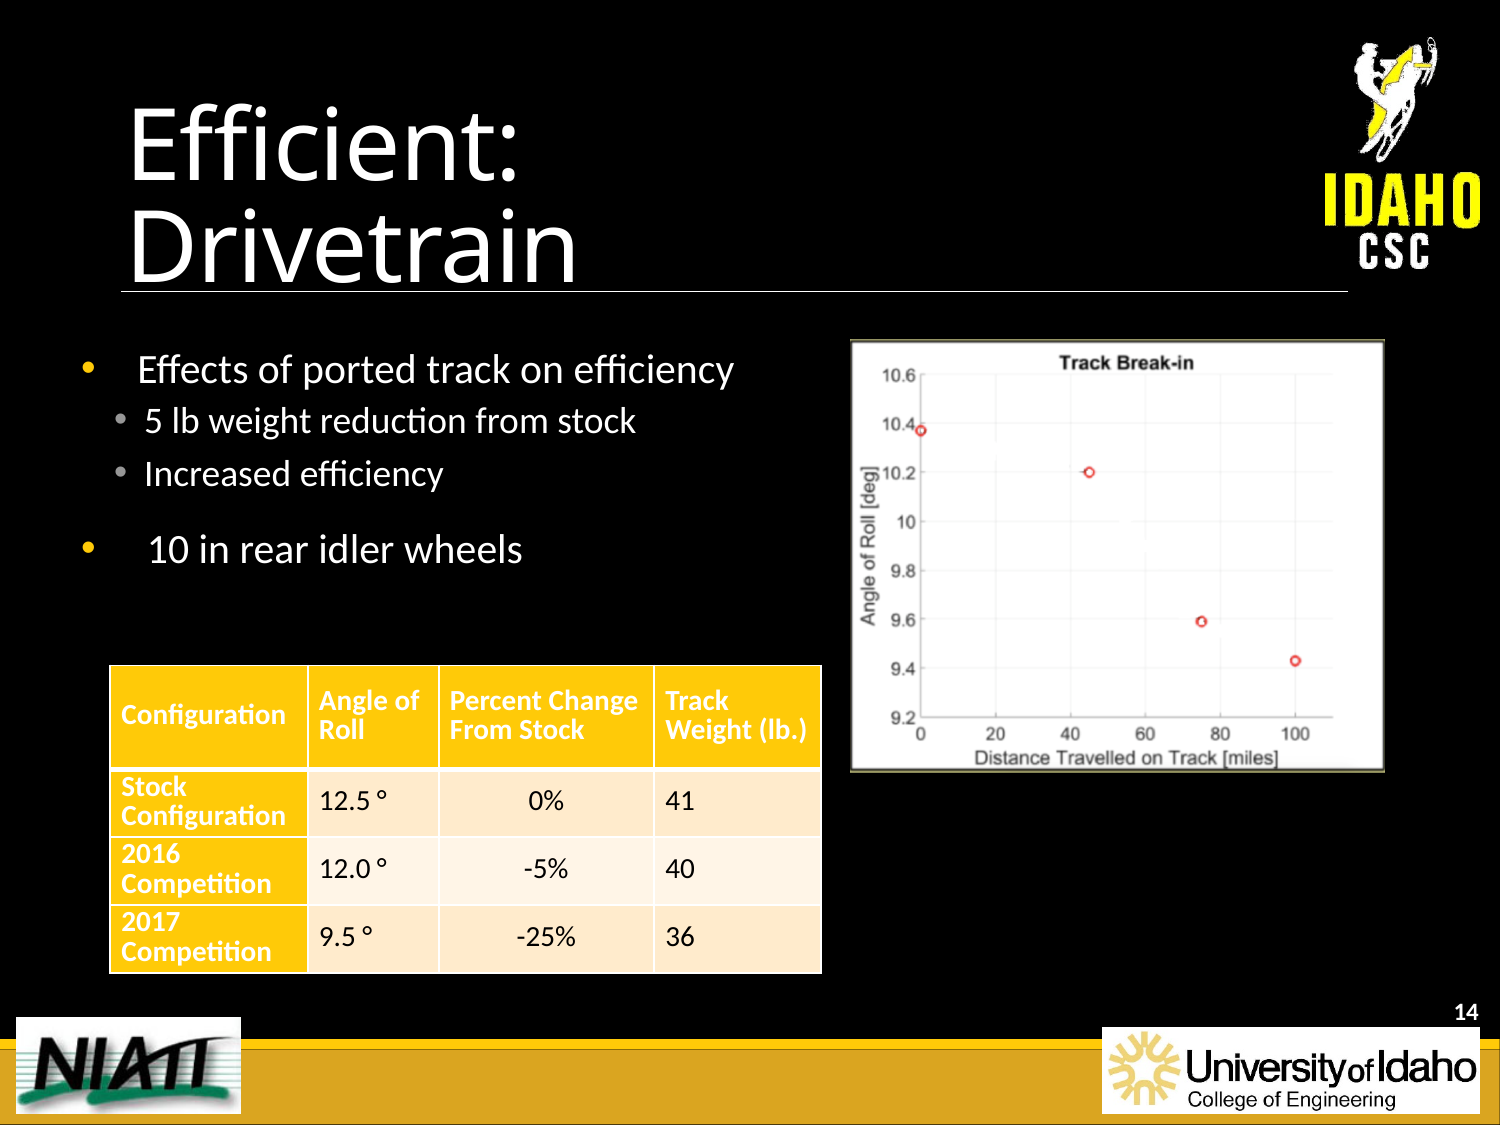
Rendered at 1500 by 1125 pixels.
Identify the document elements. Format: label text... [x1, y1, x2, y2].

list Effects of ported track on efficiency 5 lb weight reduction from stock Increased efficiency 10 in rear idler wheels [81, 339, 822, 1000]
picture [1102, 1027, 1480, 1114]
picture [849, 339, 1386, 774]
slide_number 14 [1332, 980, 1495, 1041]
picture [16, 1017, 241, 1114]
title Efficient: Drivetrain [110, 72, 1348, 311]
picture [1325, 37, 1480, 269]
